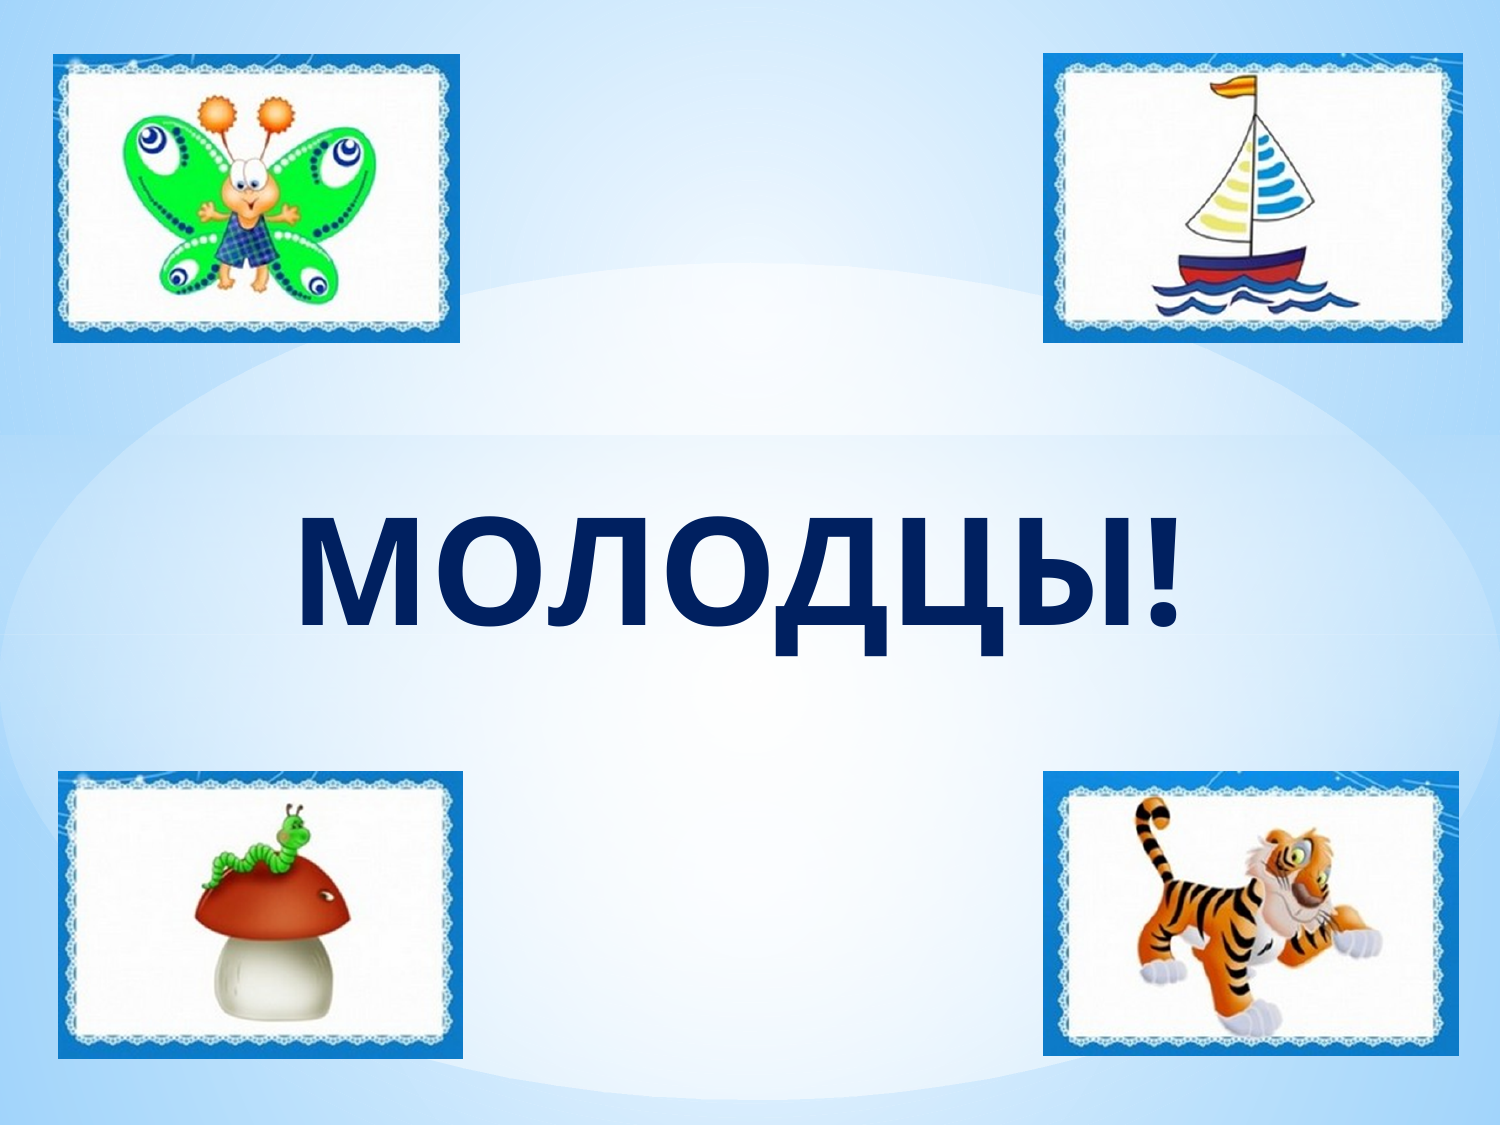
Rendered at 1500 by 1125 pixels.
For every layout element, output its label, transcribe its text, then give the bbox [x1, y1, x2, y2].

picture [52, 54, 460, 344]
picture [58, 771, 463, 1059]
picture [1043, 53, 1463, 344]
title МОЛОДЦЫ! [134, 468, 1312, 808]
picture [1043, 771, 1459, 1056]
